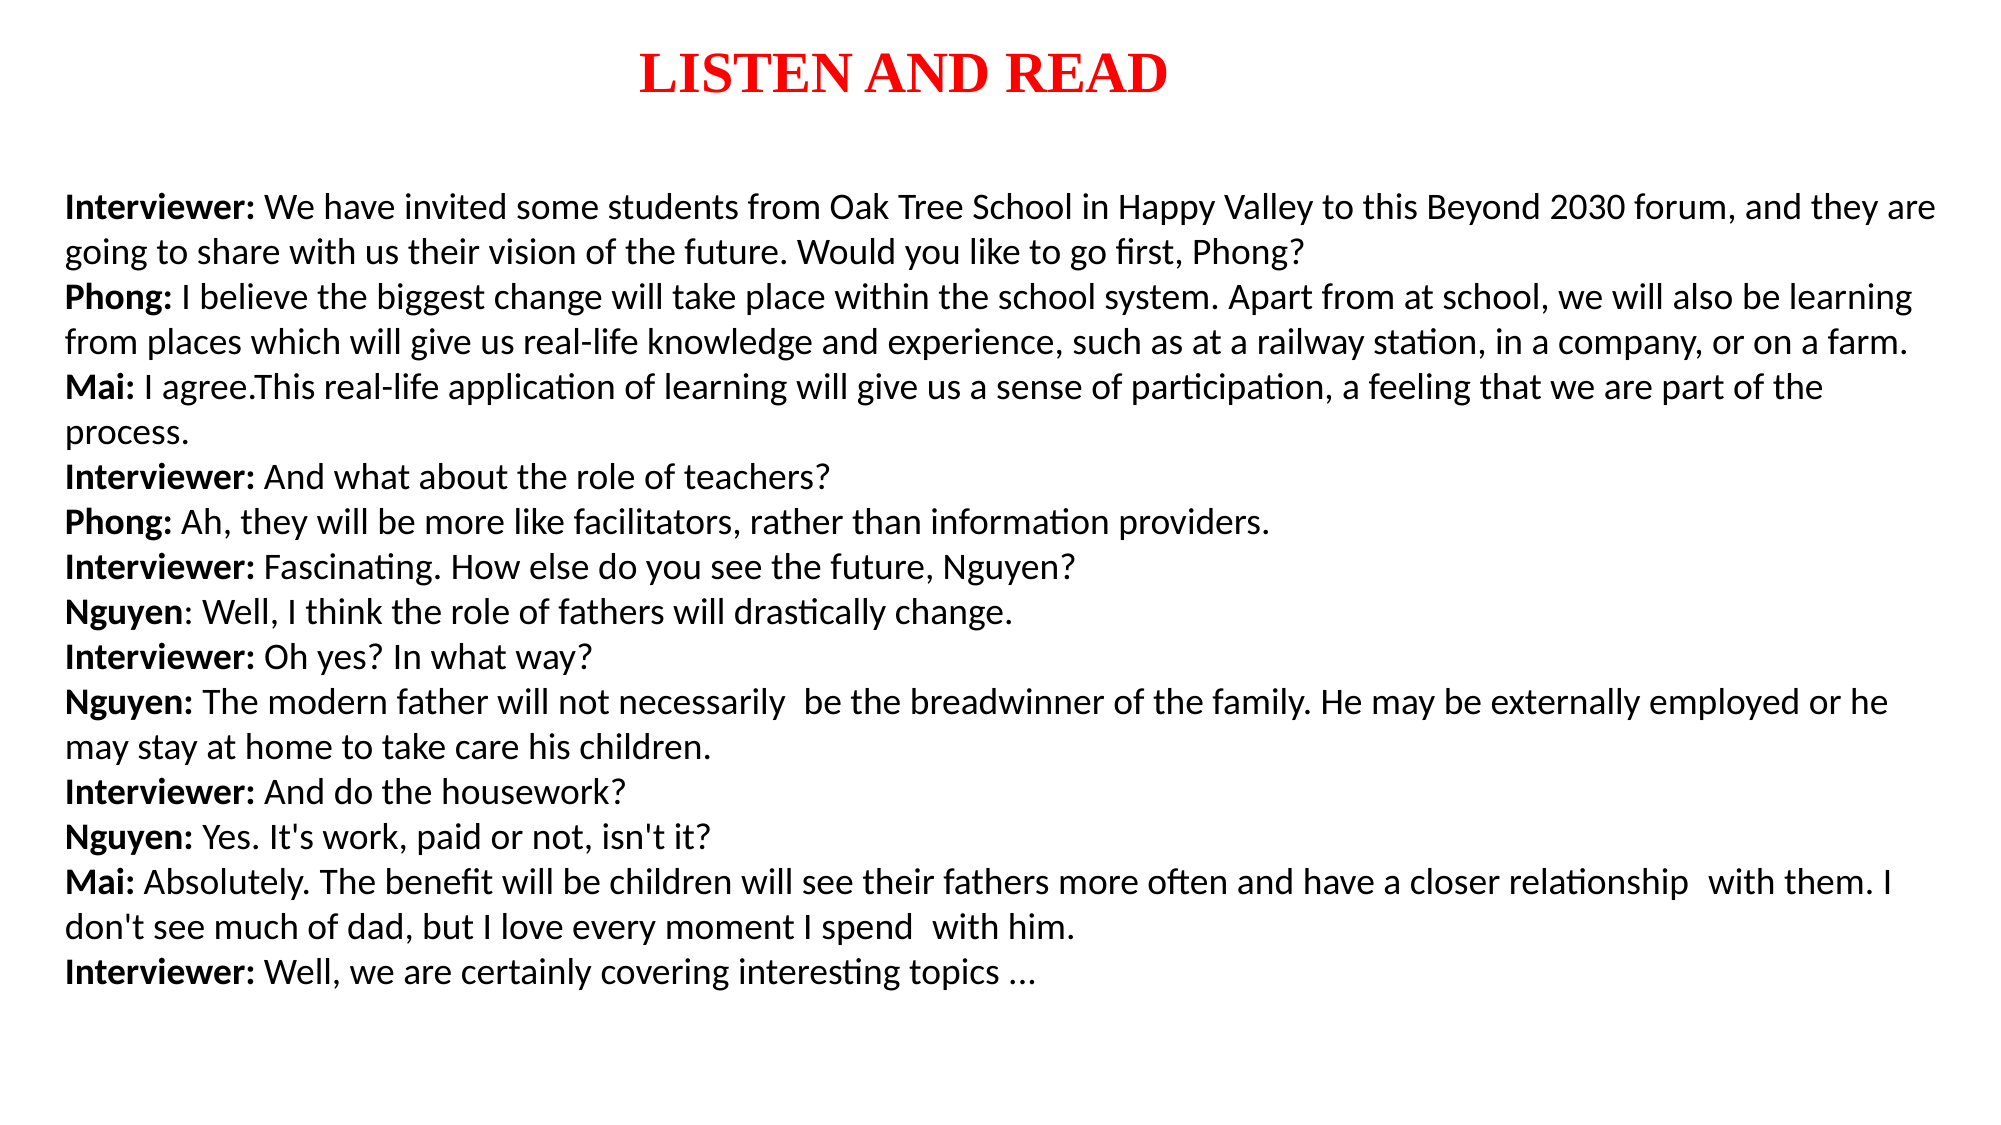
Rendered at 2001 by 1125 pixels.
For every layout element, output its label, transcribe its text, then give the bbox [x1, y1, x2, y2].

text_box LISTEN AND READ [119, 26, 1691, 111]
text_box Interviewer: We have invited some students from Oak Tree School in Happy Valley to this Beyond 2030 forum, and they are going to share with us their vision of the future. Would you like to go first, Phong? Phong: I believe the biggest change will take place within the school system. Apart from at school, we will also be learning from places which will give us real-life knowledge and experience, such as at a railway station, in a company, or on a farm. Mai: I agree.This real-life application of learning will give us a sense of participation, a feeling that we are part of the process. Interviewer: And what about the role of teachers? Phong: Ah, they will be more like facilitators, rather than information providers. Interviewer: Fascinating. How else do you see the future, Nguyen? Nguyen: Well, I think the role of fathers will drastically change. Interviewer: Oh yes? In what way? Nguyen: The modern father will not necessarily be the breadwinner of the family. He may be externally employed or he may stay at home to take care his children. Interviewer: And do the housework? Nguyen: Yes. It's work, paid or not, isn't it? Mai: Absolutely. The benefit will be children will see their fathers more often and have a closer relationship with them. I don't see much of dad, but I love every moment I spend with him. Interviewer: Well, we are certainly covering interesting topics ... [49, 174, 1970, 1000]
